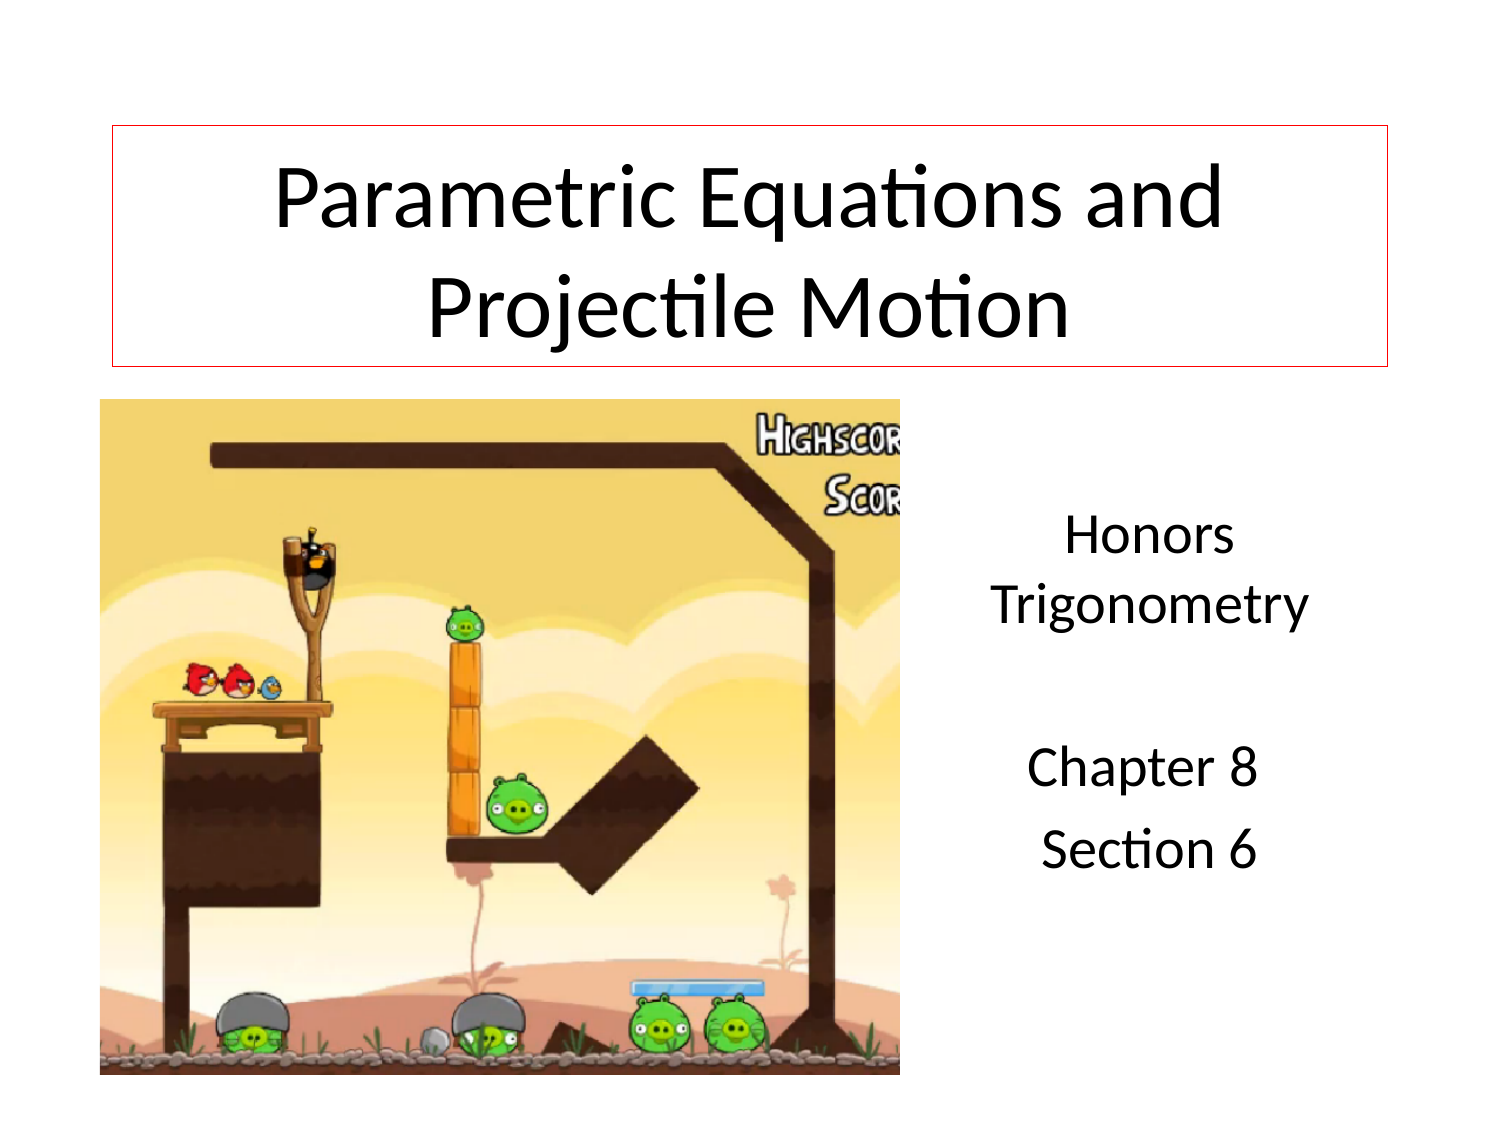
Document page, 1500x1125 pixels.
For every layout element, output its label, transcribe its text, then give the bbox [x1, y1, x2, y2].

subtitle Honors Trigonometry Chapter 8 Section 6 [924, 487, 1375, 938]
picture [99, 399, 901, 1076]
title Parametric Equations and Projectile Motion [112, 125, 1388, 367]
